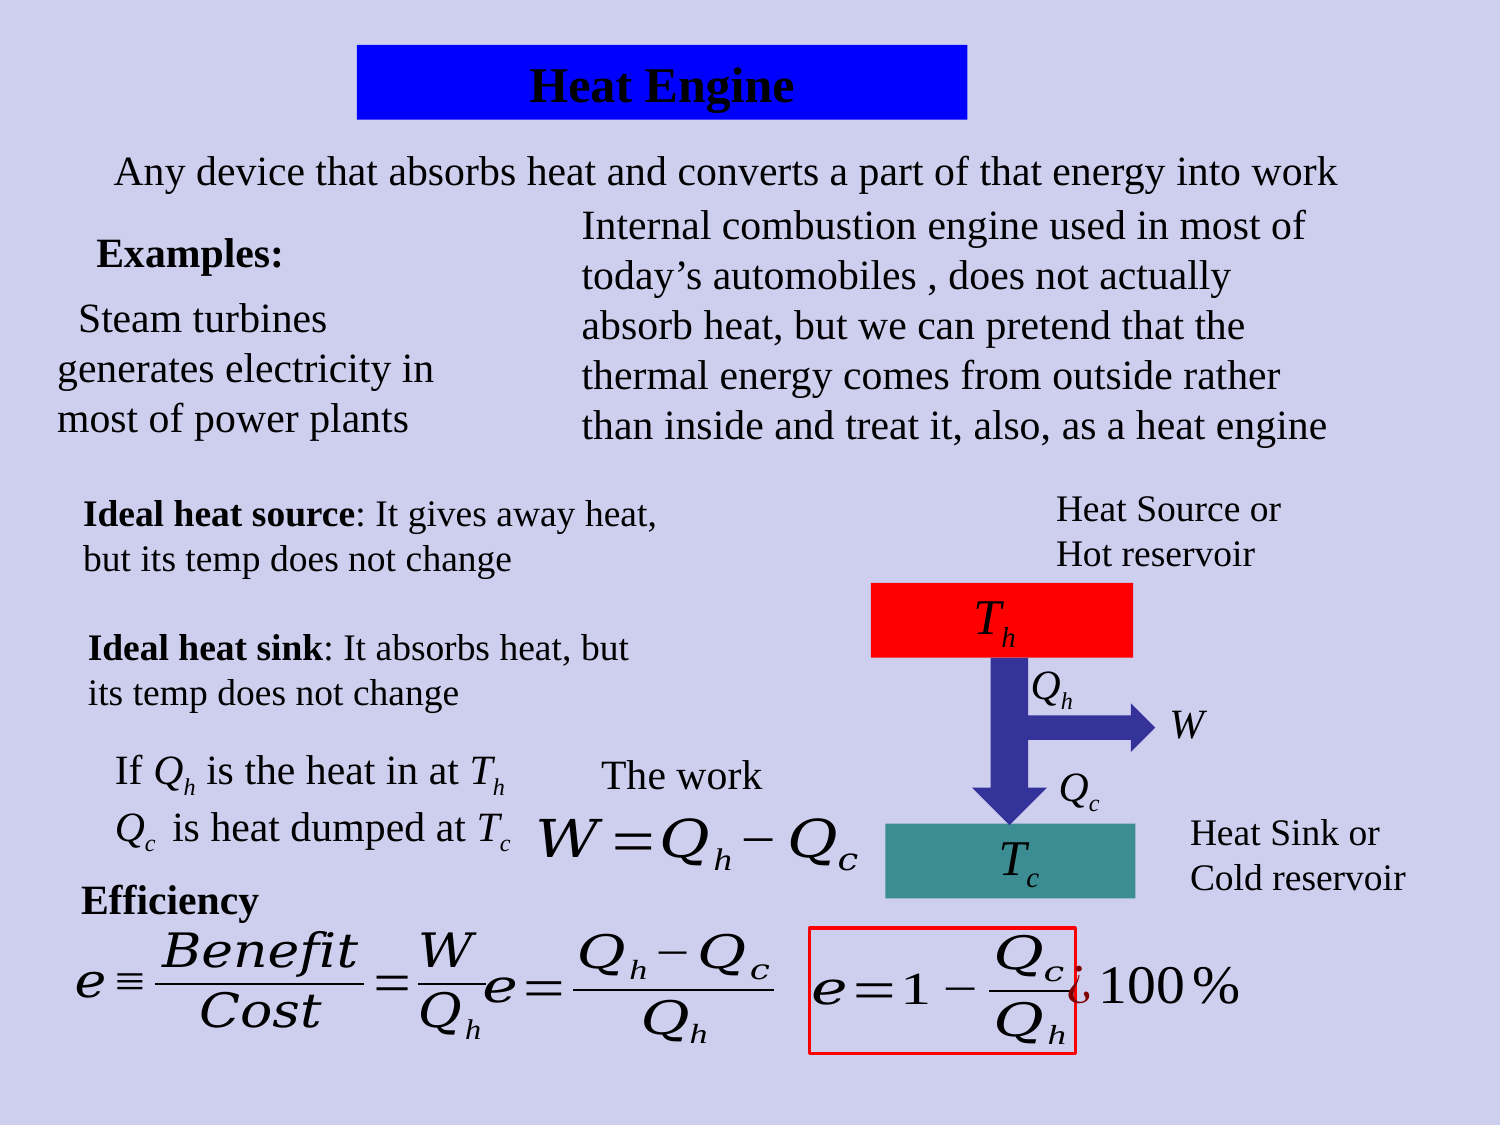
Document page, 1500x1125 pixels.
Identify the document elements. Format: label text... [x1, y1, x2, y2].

text_box The work [586, 740, 837, 805]
text_box If Qh is the heat in at Th Qc is heat dumped at Tc [100, 735, 576, 864]
text_box Any device that absorbs heat and converts a part of that energy into work [98, 136, 1393, 201]
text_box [870, 476, 1438, 907]
text_box Internal combustion engine used in most of today’s automobiles , does not actually absorb heat, but we can pretend that the thermal energy comes from outside rather than inside and treat it, also, as a heat engine [566, 190, 1368, 456]
text_box Ideal heat sink: It absorbs heat, but its temp does not change [73, 615, 673, 721]
text_box Ideal heat source: It gives away heat, but its temp does not change [68, 481, 698, 586]
text_box Steam turbines generates electricity in most of power plants [42, 283, 485, 449]
text_box Examples: [81, 218, 315, 283]
text_box Heat Engine [356, 44, 968, 120]
text_box Efficiency [66, 865, 318, 931]
